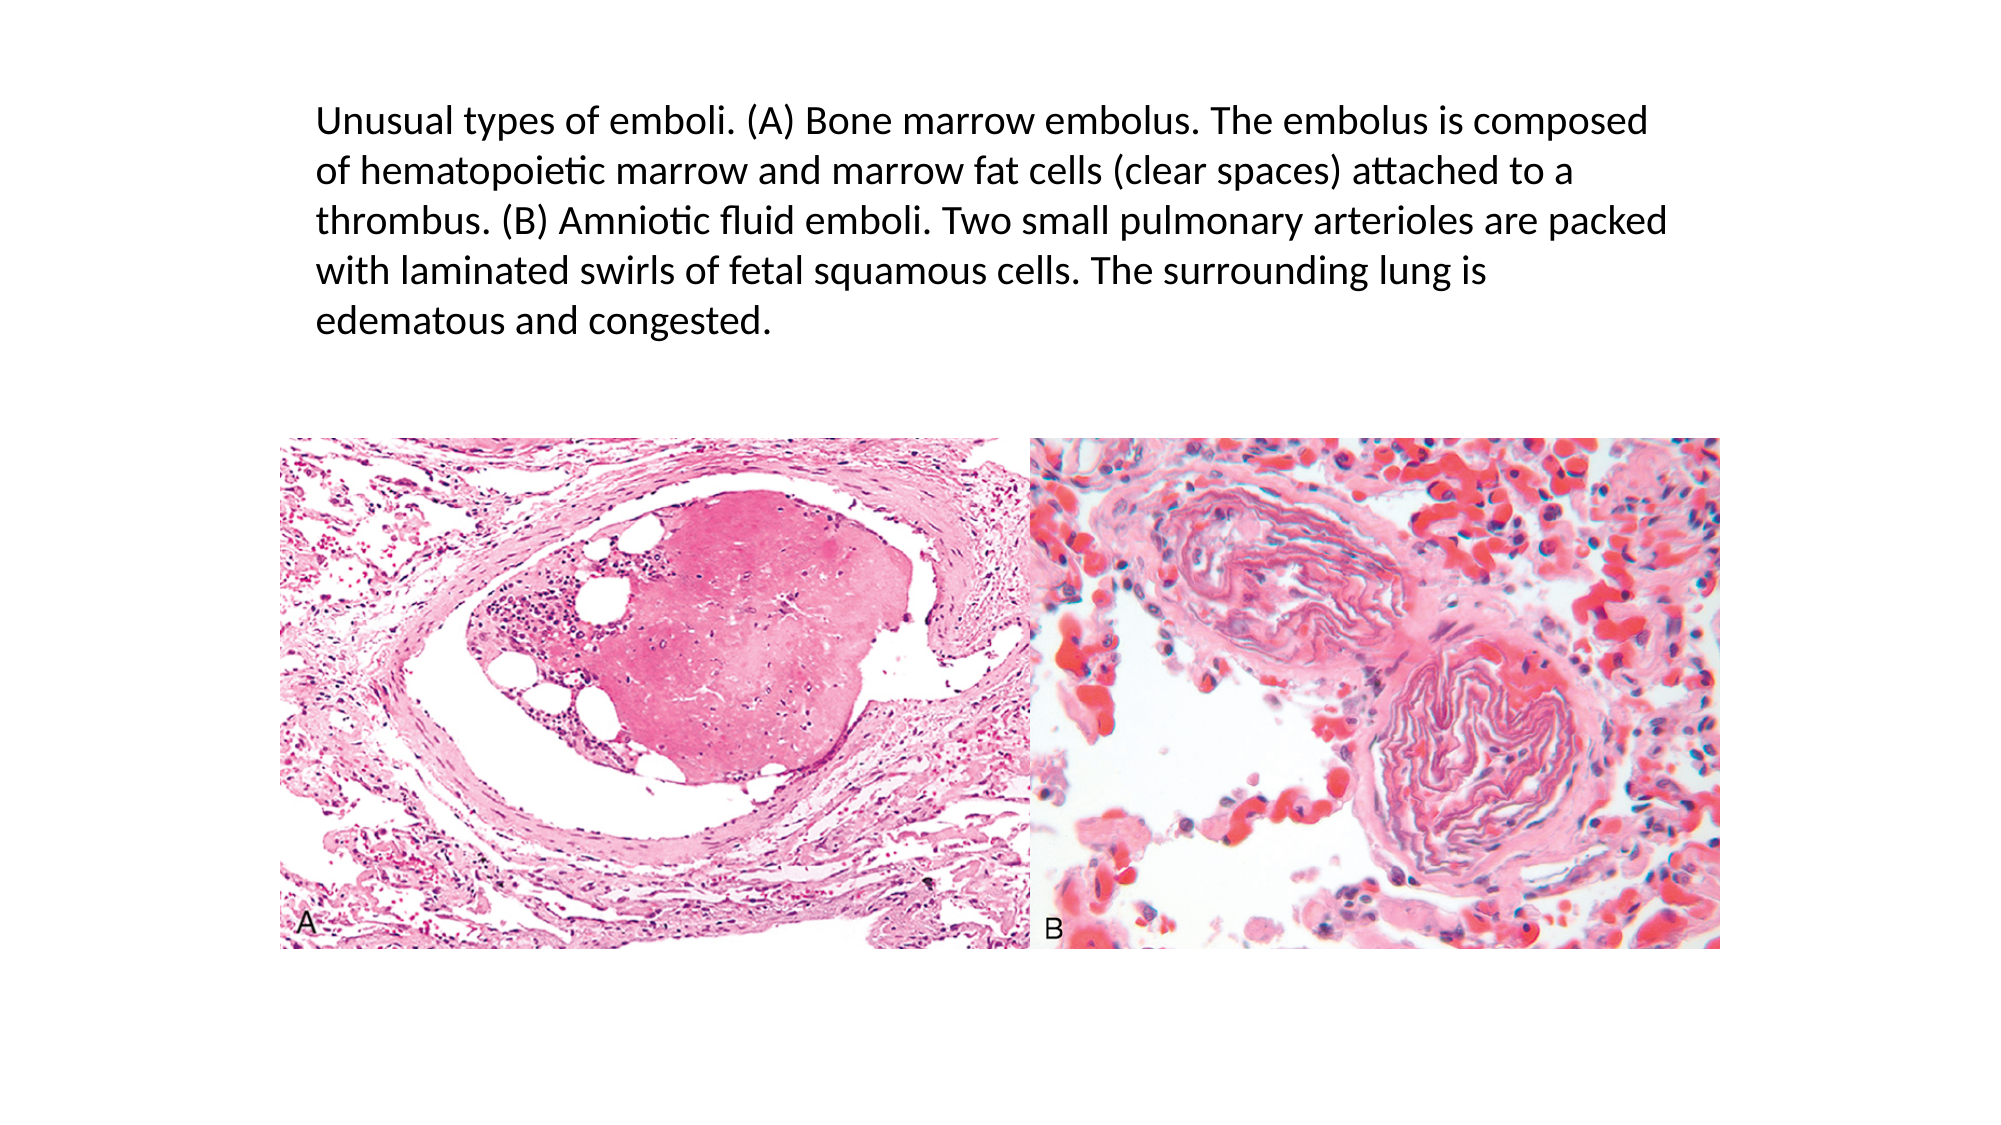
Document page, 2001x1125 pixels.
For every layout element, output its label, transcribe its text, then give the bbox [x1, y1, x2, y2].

text_box Unusual types of emboli. (A) Bone marrow embolus. The embolus is composed of hematopoietic marrow and marrow fat cells (clear spaces) attached to a thrombus. (B) Amniotic fluid emboli. Two small pulmonary arterioles are packed with laminated swirls of fetal squamous cells. The surrounding lung is edematous and congested. [300, 85, 1695, 351]
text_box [280, 438, 1720, 949]
